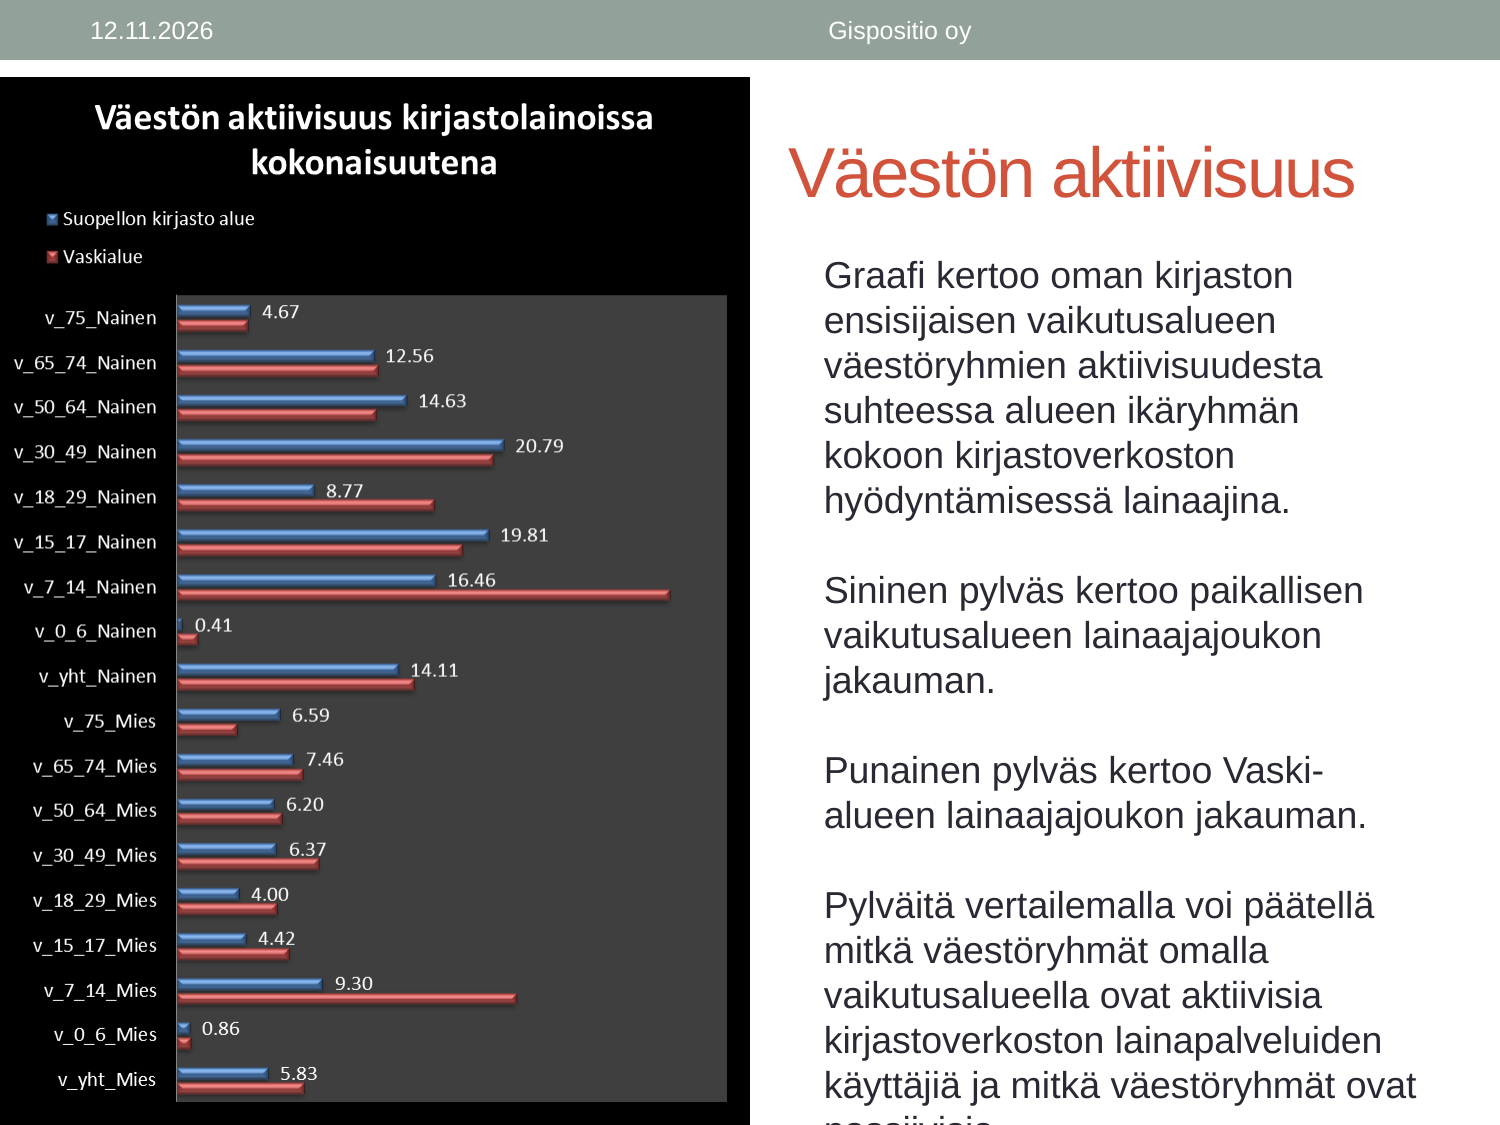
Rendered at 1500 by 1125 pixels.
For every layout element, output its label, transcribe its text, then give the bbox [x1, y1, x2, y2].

text_box Graafi kertoo oman kirjaston ensisijaisen vaikutusalueen väestöryhmien aktiivisuudesta suhteessa alueen ikäryhmän kokoon kirjastoverkoston hyödyntämisessä lainaajina. Sininen pylväs kertoo paikallisen vaikutusalueen lainaajajoukon jakauman. Punainen pylväs kertoo Vaski-alueen lainaajajoukon jakauman. Pylväitä vertailemalla voi päätellä mitkä väestöryhmät omalla vaikutusalueella ovat aktiivisia kirjastoverkoston lainapalveluiden käyttäjiä ja mitkä väestöryhmät ovat passiivisia. [809, 243, 1436, 1125]
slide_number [75, 3, 550, 57]
footer Gispositio oy [562, 3, 1238, 57]
picture [0, 77, 751, 1125]
title Väestön aktiivisuus [773, 87, 1425, 250]
